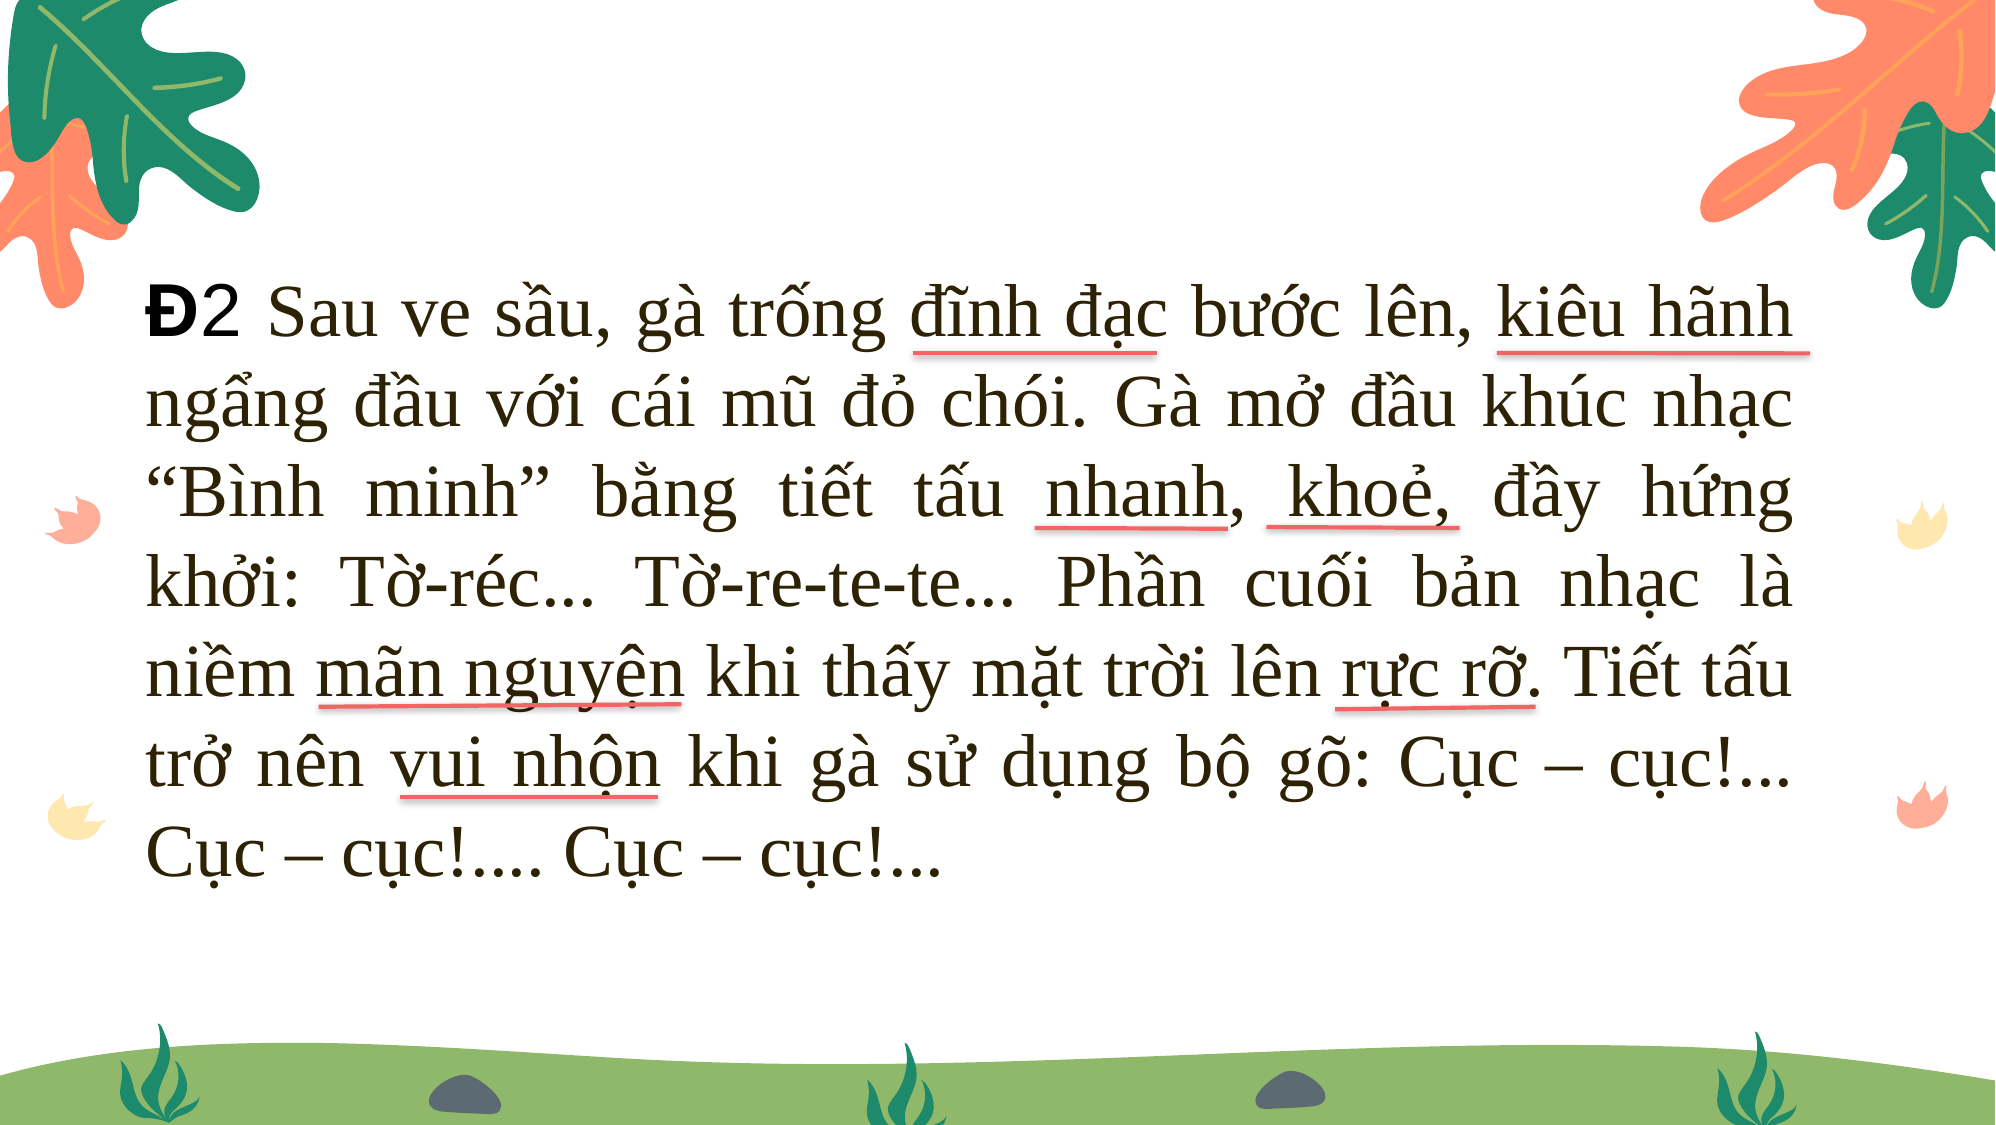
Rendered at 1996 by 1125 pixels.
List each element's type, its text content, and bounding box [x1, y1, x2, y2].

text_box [1334, 706, 1536, 710]
text_box Đ2 Sau ve sầu, gà trống đĩnh đạc bước lên, kiêu hãnh ngẩng đầu với cái mũ đỏ chói. Gà mở đầu khúc nhạc “Bình minh” bằng tiết tấu nhanh, khoẻ, đầy hứng khởi: Tờ-réc... Tờ-re-te-te... Phần cuối bản nhạc là niềm mãn nguyện khi thấy mặt trời lên rực rỡ. Tiết tấu trở nên vui nhộn khi gà sử dụng bộ gõ: Cục – cục!... Cục – cục!.... Cục – cục!... [71, 254, 1811, 899]
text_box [318, 703, 682, 707]
